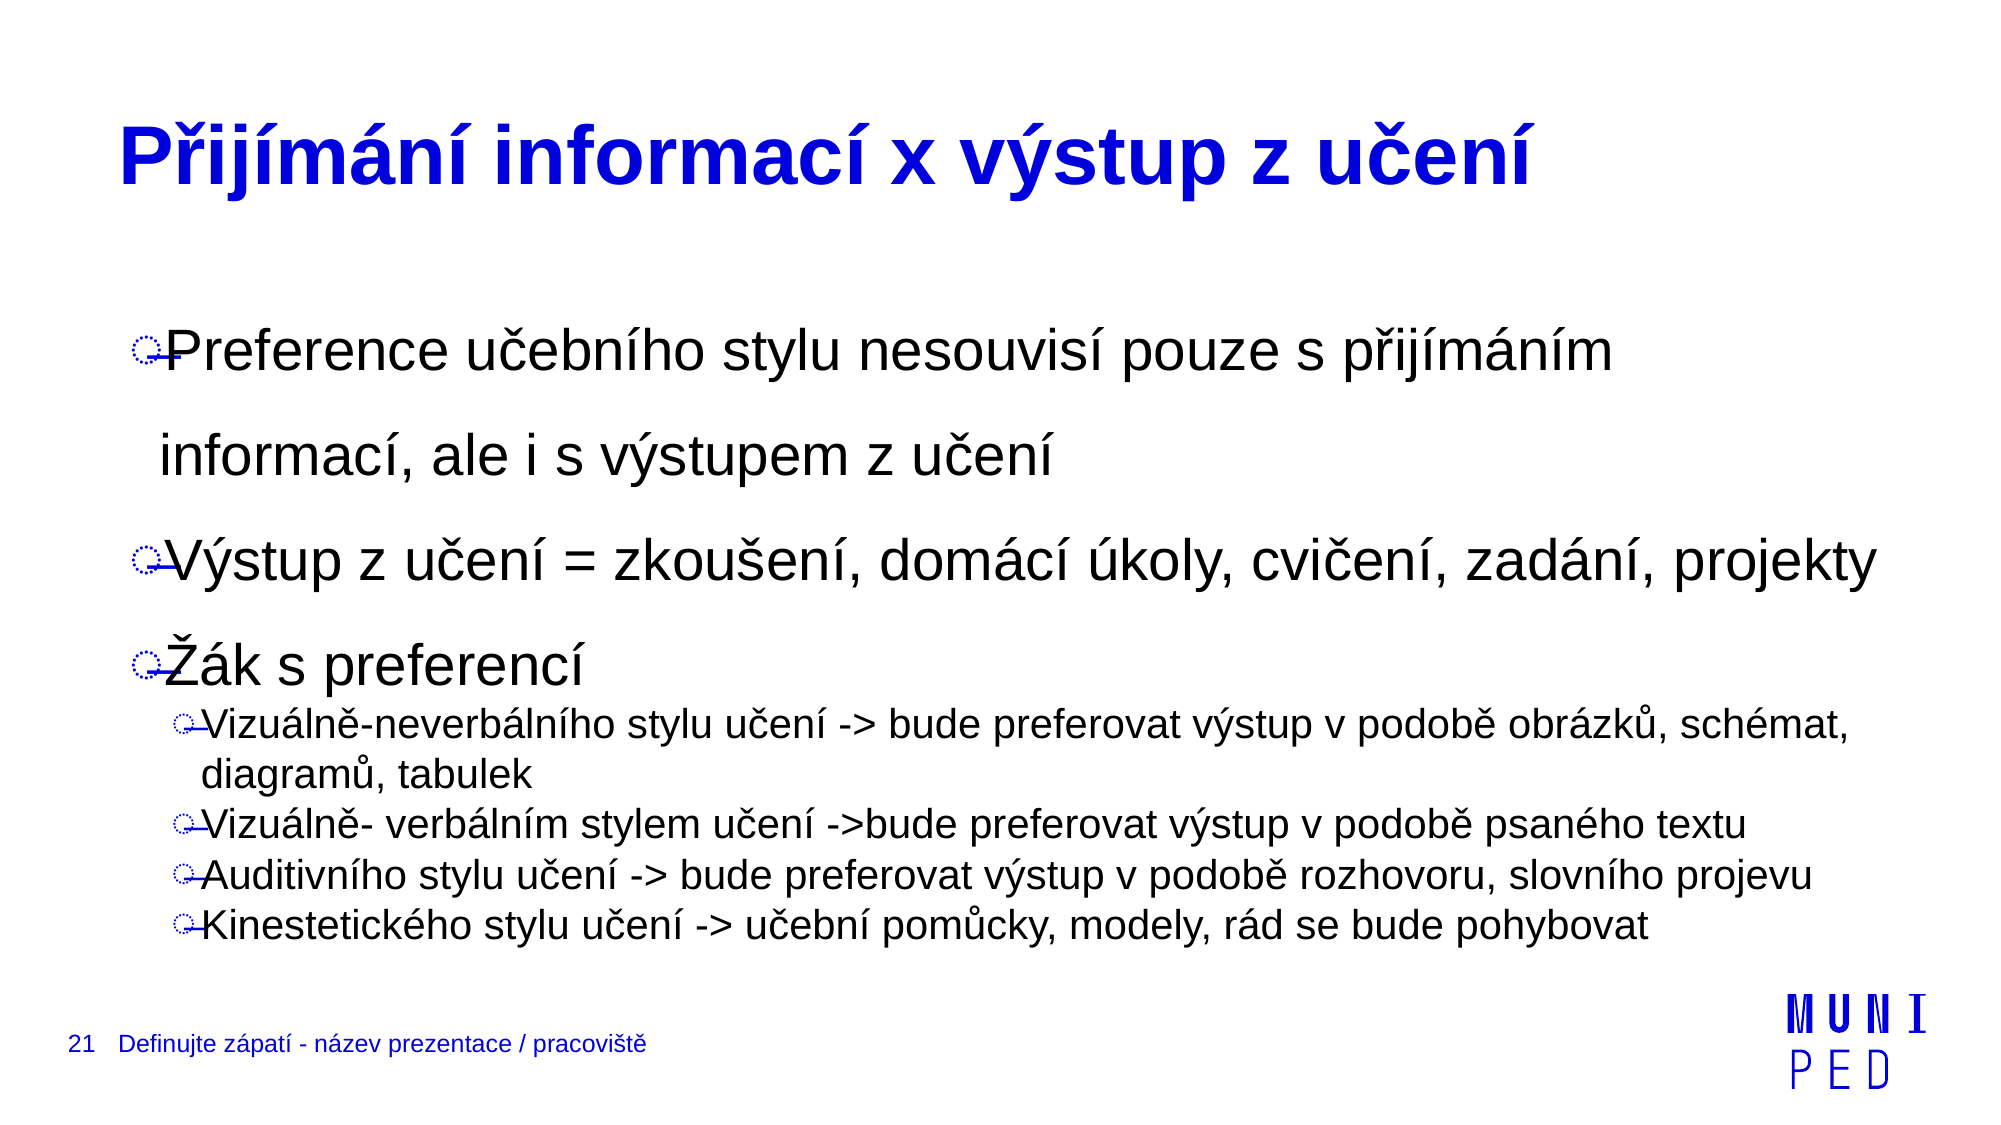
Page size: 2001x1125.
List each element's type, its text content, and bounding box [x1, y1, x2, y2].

title Přijímání informací x výstup z učení [118, 118, 1883, 193]
footer Definujte zápatí - název prezentace / pracoviště [118, 1021, 1418, 1063]
list Preference učebního stylu nesouvisí pouze s přijímáním informací, ale i s výstupem z učení Výstup z učení = zkoušení, domácí úkoly, cvičení, zadání, projekty Žák s preferencí Vizuálně-neverbálního stylu učení -> bude preferovat výstup v podobě obrázků, schémat, diagramů, tabulek Vizuálně- verbálním stylem učení ->bude preferovat výstup v podobě psaného textu Auditivního stylu učení -> bude preferovat výstup v podobě rozhovoru, slovního projevu Kinestetického stylu učení -> učební pomůcky, modely, rád se bude pohybovat [118, 277, 1883, 957]
slide_number 21 [67, 1021, 110, 1063]
